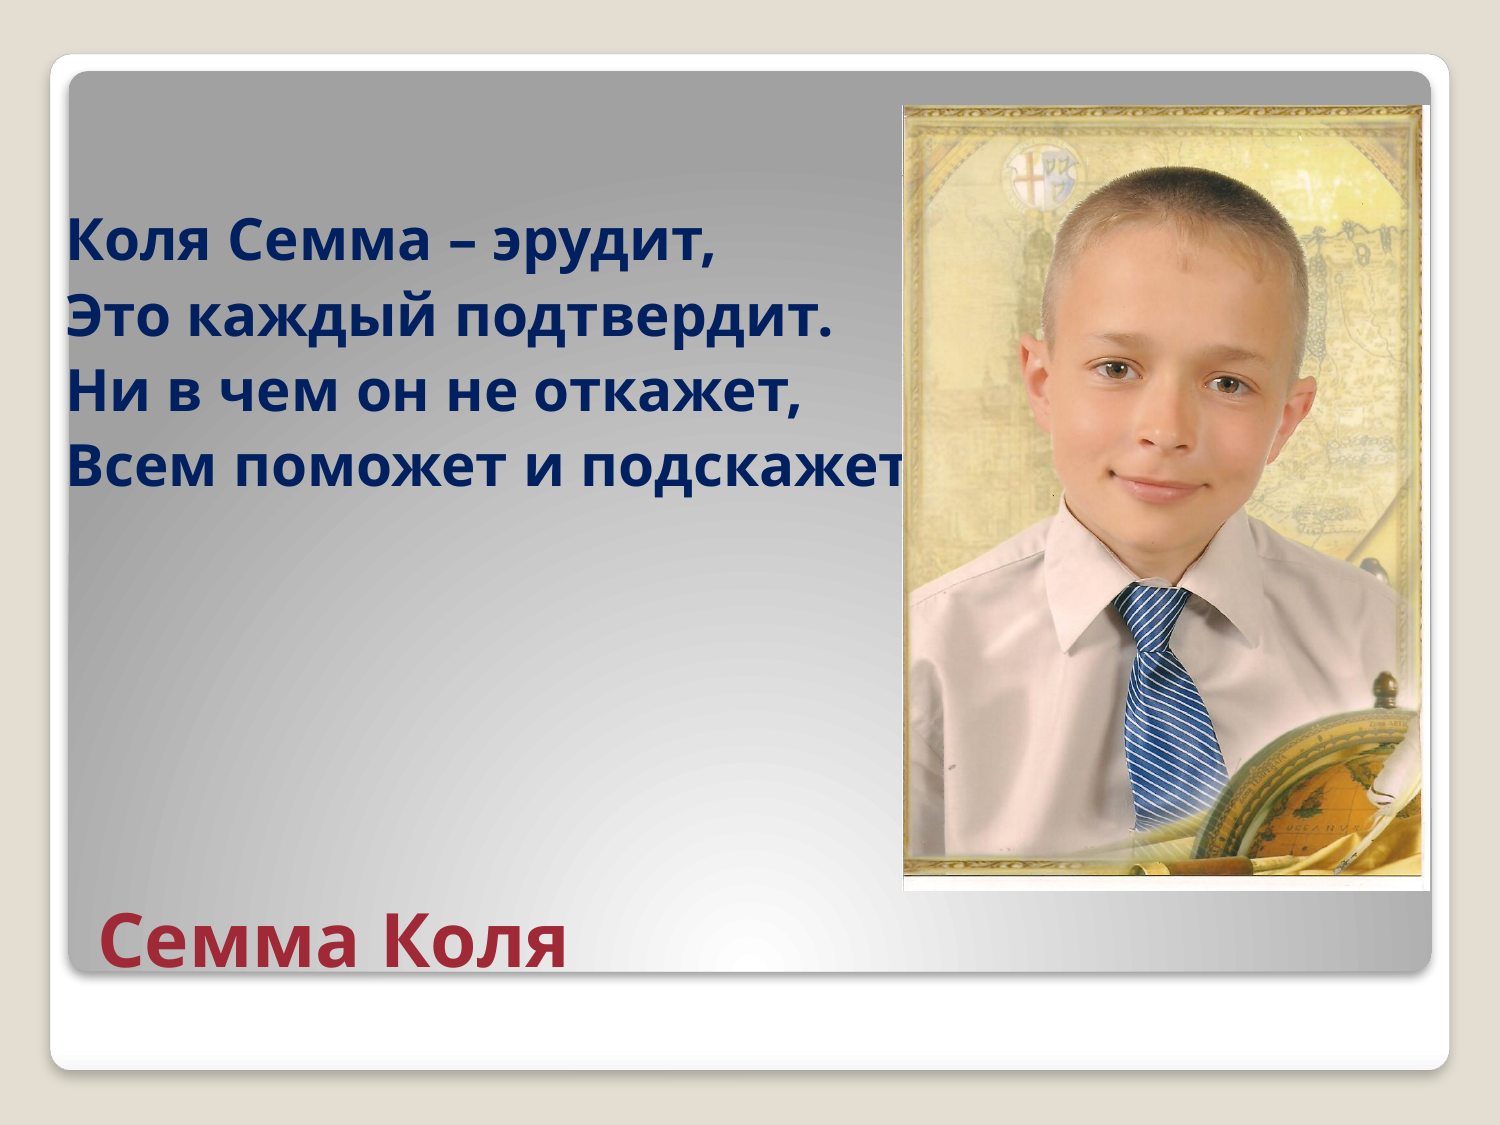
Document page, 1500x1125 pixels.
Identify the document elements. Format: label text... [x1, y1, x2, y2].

list Коля Семма – эрудит, Это каждый подтвердит. Ни в чем он не откажет, Всем поможет и подскажет. [35, 187, 1008, 925]
title Семма Коля [82, 904, 1425, 990]
picture [902, 105, 1430, 891]
